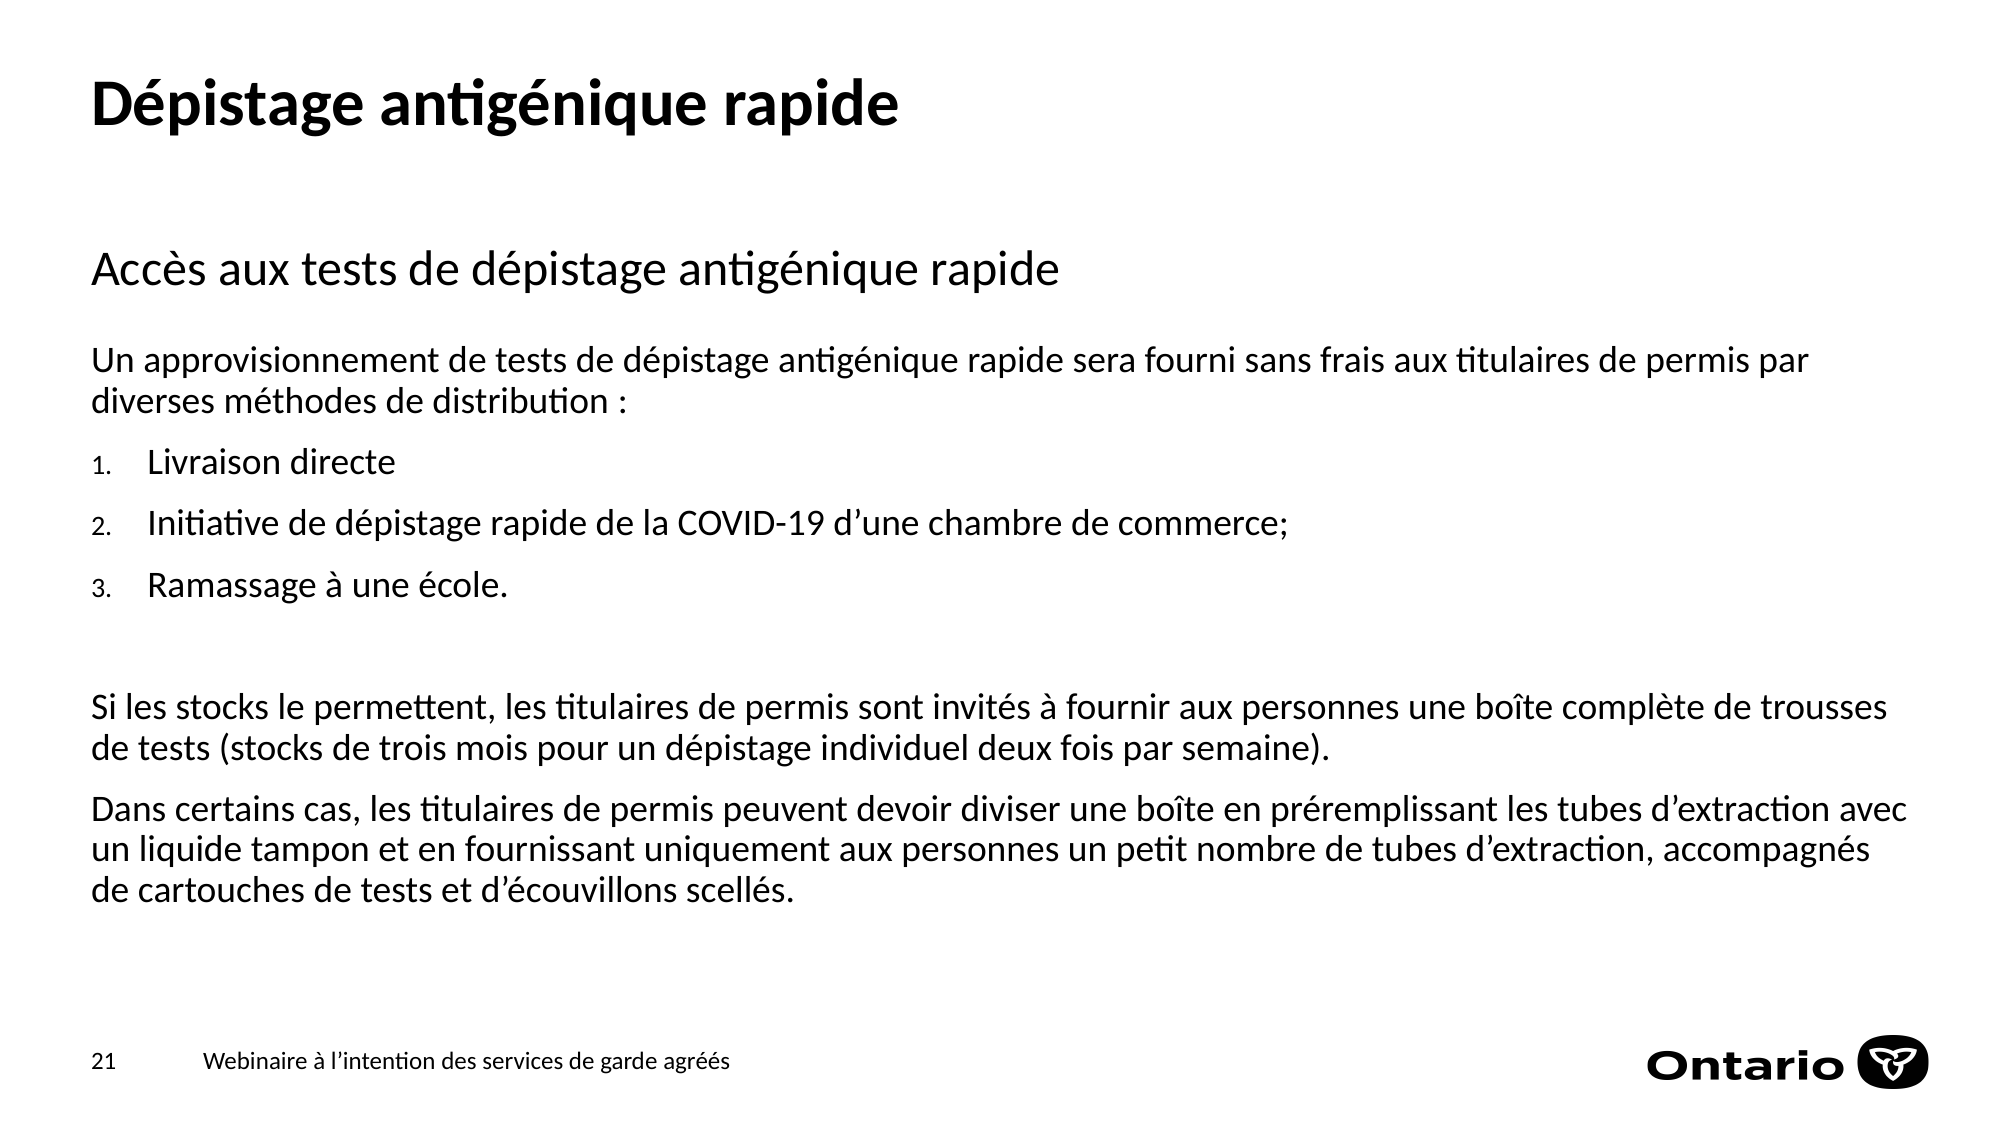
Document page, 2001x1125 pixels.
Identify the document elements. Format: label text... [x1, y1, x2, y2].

list Un approvisionnement de tests de dépistage antigénique rapide sera fourni sans frais aux titulaires de permis par diverses méthodes de distribution : Livraison directe Initiative de dépistage rapide de la COVID-19 d’une chambre de commerce; Ramassage à une école. Si les stocks le permettent, les titulaires de permis sont invités à fournir aux personnes une boîte complète de trousses de tests (stocks de trois mois pour un dépistage individuel deux fois par semaine). Dans certains cas, les titulaires de permis peuvent devoir diviser une boîte en préremplissant les tubes d’extraction avec un liquide tampon et en fournissant uniquement aux personnes un petit nombre de tubes d’extraction, accompagnés de cartouches de tests et d’écouvillons scellés. [75, 332, 1926, 974]
slide_number 21 [75, 1029, 188, 1090]
title Dépistage antigénique rapide [75, 59, 1926, 230]
picture [1610, 1008, 1966, 1116]
footer Webinaire à l’intention des services de garde agréés [188, 1029, 815, 1090]
list Accès aux tests de dépistage antigénique rapide [75, 243, 1464, 297]
